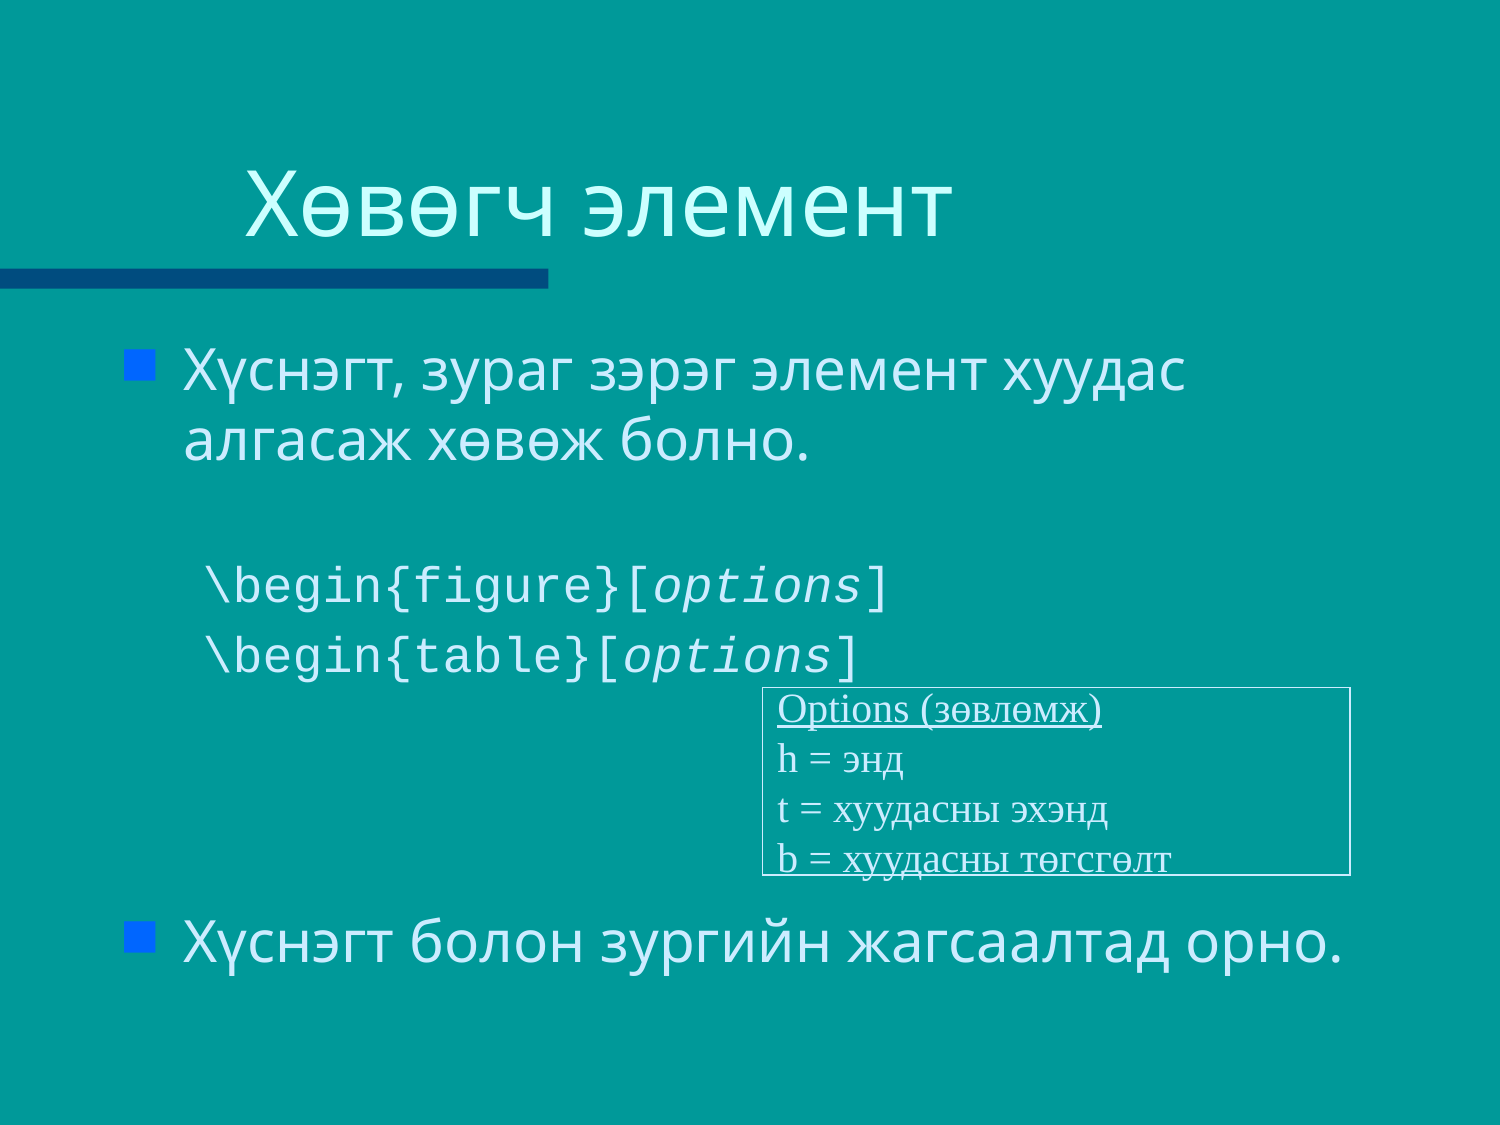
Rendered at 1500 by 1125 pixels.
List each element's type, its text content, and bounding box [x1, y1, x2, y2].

text_box Options (зөвлөмж) h = энд t = хуудасны эхэнд b = хуудасны төгсгөлт [762, 687, 1350, 875]
title Хөвөгч элемент [143, 137, 1056, 263]
list Хүснэгт, зураг зэрэг элемент хуудас алгасаж хөвөж болно. \begin{figure}[options] \begin{table}[options] Хүснэгт болон зургийн жагсаалтад орно. [112, 324, 1388, 1000]
